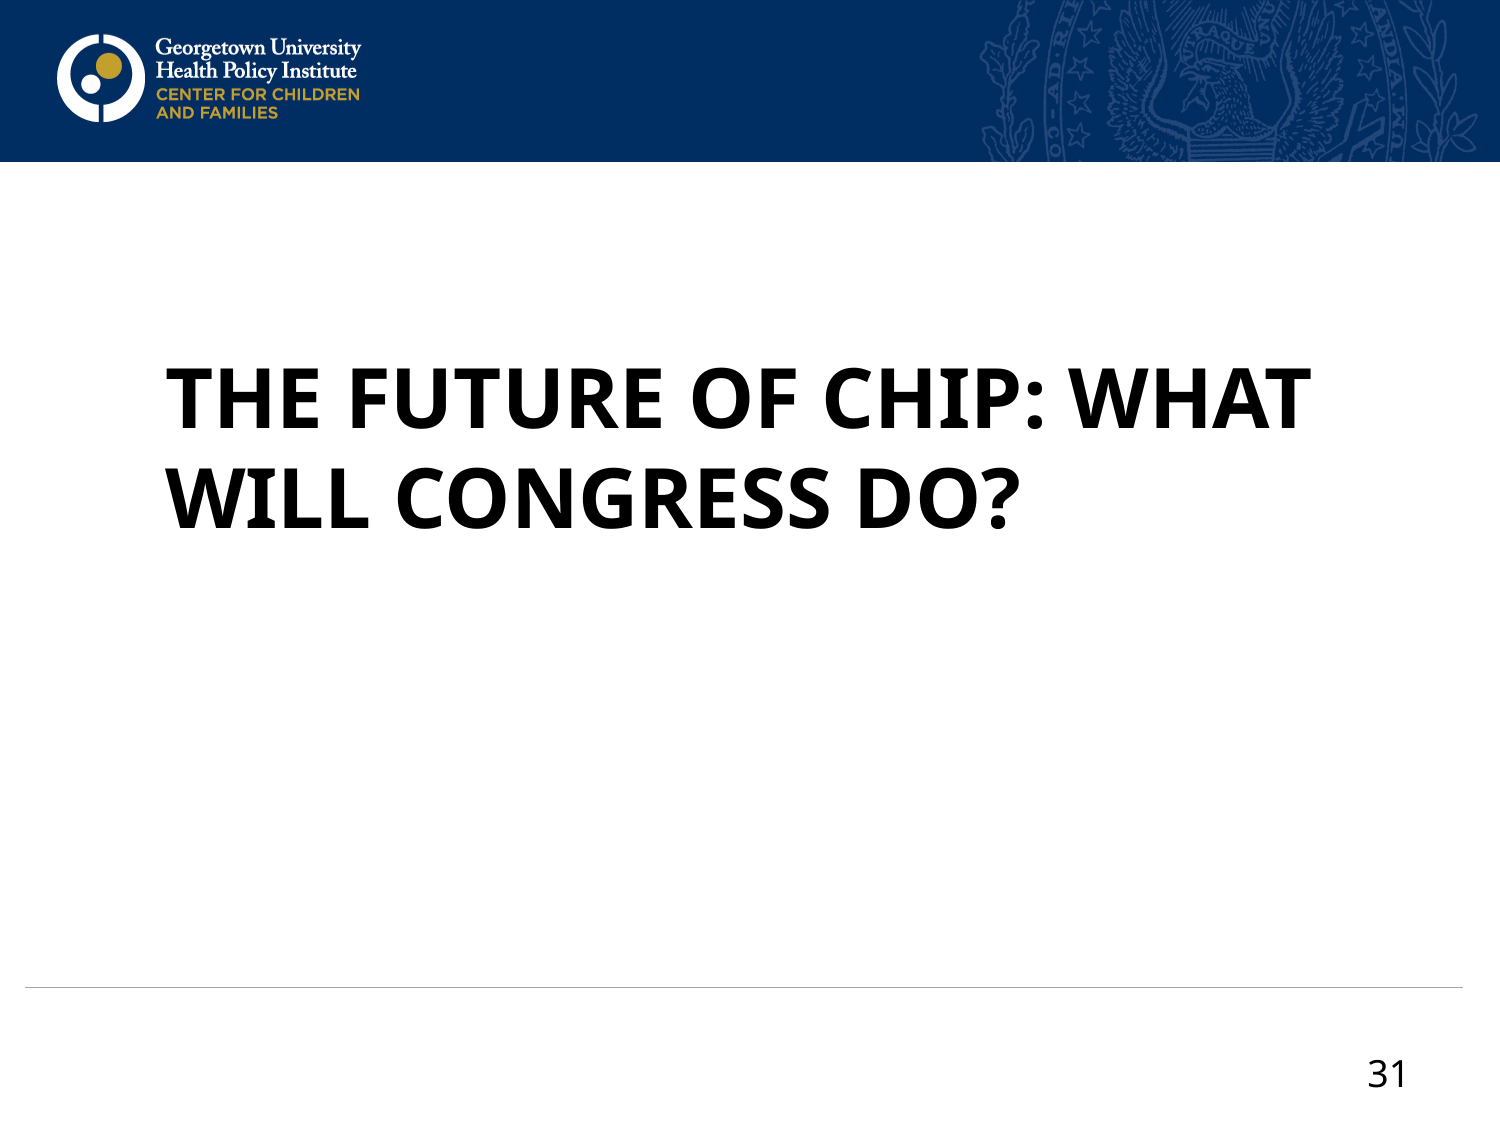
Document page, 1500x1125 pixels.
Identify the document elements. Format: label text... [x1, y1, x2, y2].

title the future of CHIP: What will congress do? [150, 337, 1425, 561]
slide_number 31 [1074, 1042, 1425, 1103]
picture [0, 0, 1500, 162]
